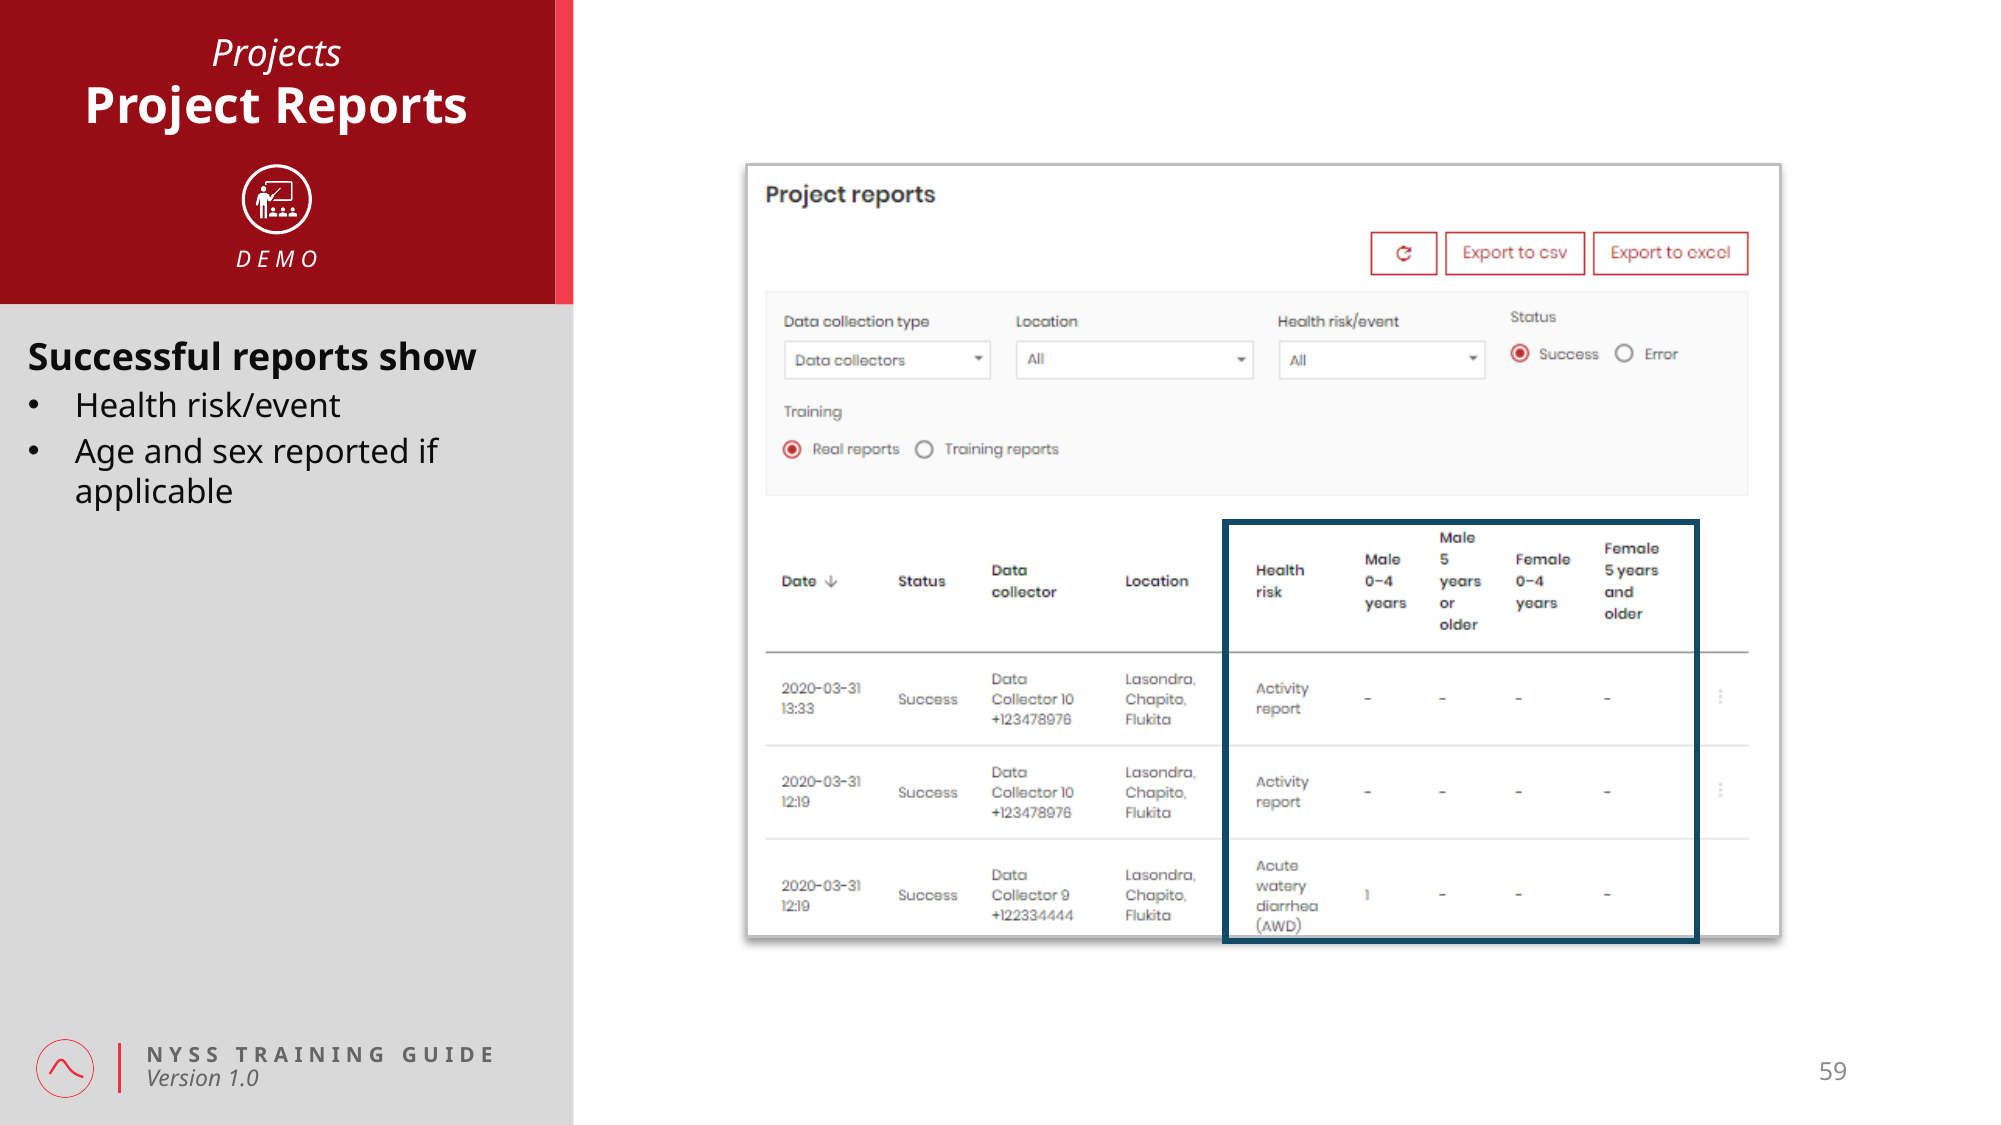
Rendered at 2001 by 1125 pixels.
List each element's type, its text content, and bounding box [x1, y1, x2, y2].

text_box [242, 164, 312, 234]
text_box Successful reports show Health risk/event Age and sex reported if applicable [0, 325, 537, 575]
text_box [1224, 936, 1698, 942]
picture [253, 176, 300, 223]
text_box DEMO [209, 236, 345, 279]
text_box NYSS TRAINING GUIDE Version 1.0 [131, 1037, 514, 1099]
picture [747, 165, 1780, 936]
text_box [30, 1034, 99, 1103]
text_box [554, 0, 574, 305]
slide_number 59 [1412, 1042, 1863, 1103]
text_box Projects Project Reports [62, 21, 491, 142]
text_box [0, 303, 574, 1125]
text_box [0, 0, 554, 303]
